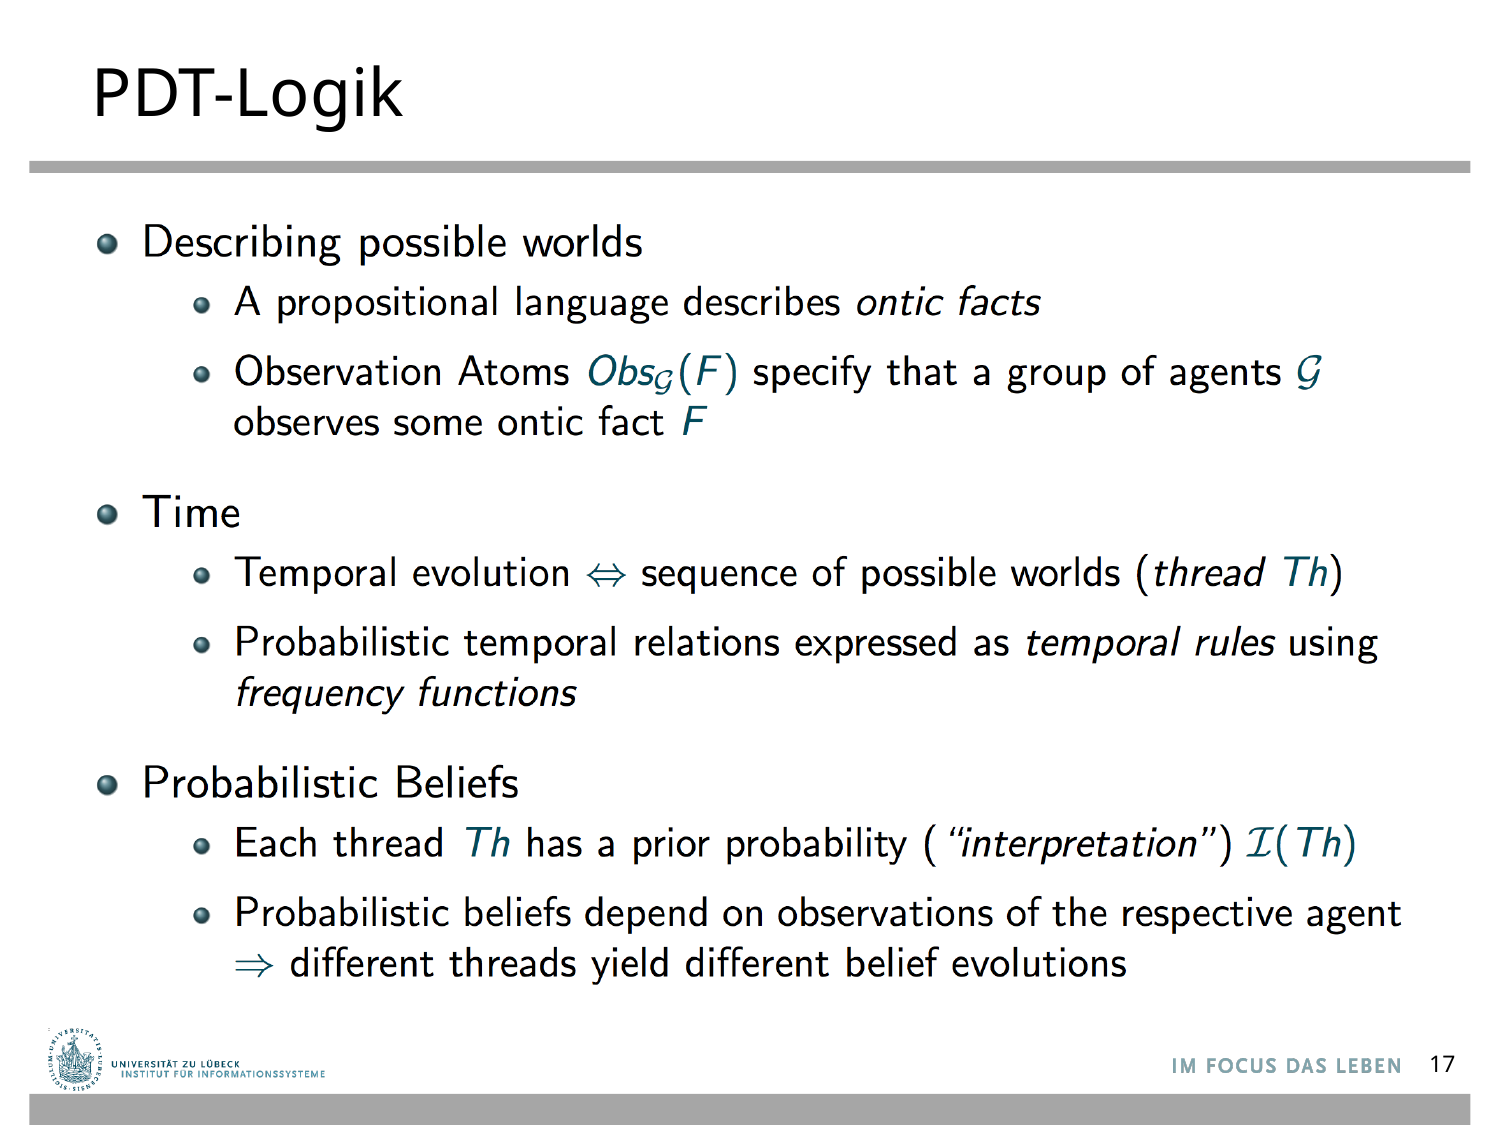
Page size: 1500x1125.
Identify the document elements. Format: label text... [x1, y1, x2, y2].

slide_number 17 [1305, 1050, 1471, 1083]
title PDT-Logik [76, 42, 1427, 126]
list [74, 209, 1426, 999]
picture [1173, 1058, 1305, 1073]
